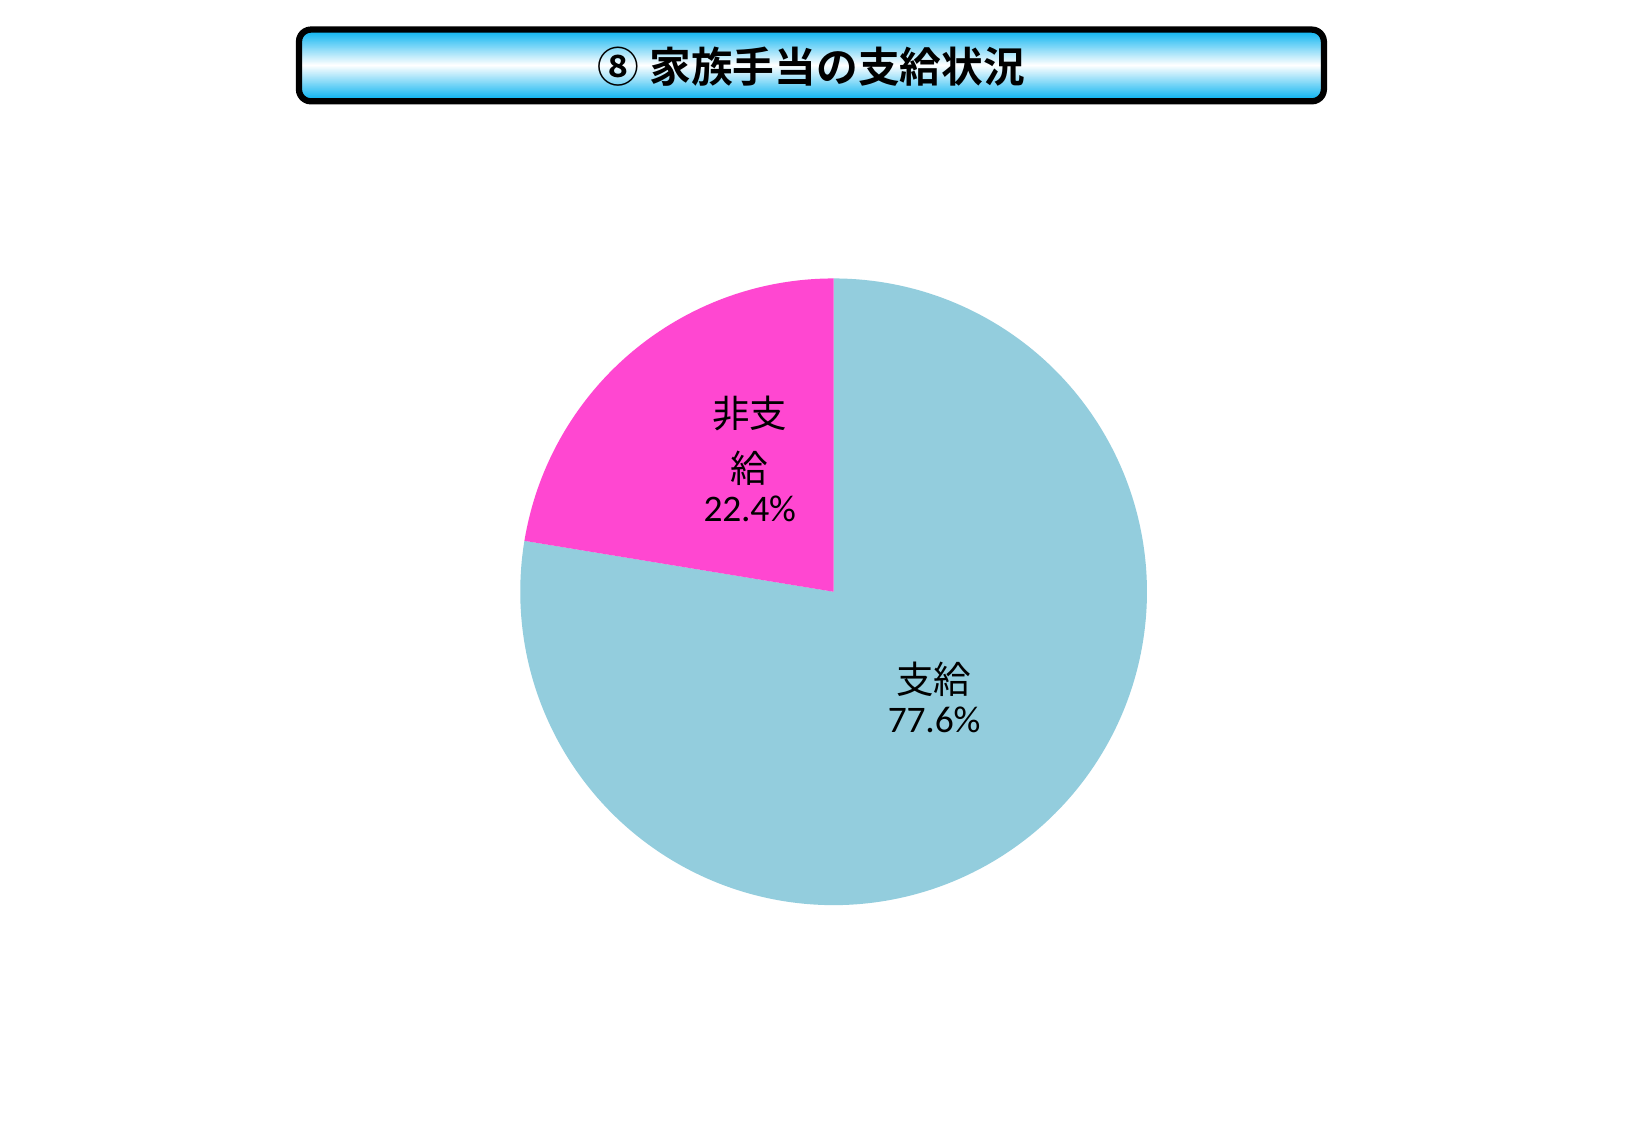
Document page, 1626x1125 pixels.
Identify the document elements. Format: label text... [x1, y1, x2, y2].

chart [339, 136, 1226, 988]
text_box ⑧家族手当の支給状況 [298, 29, 1324, 102]
